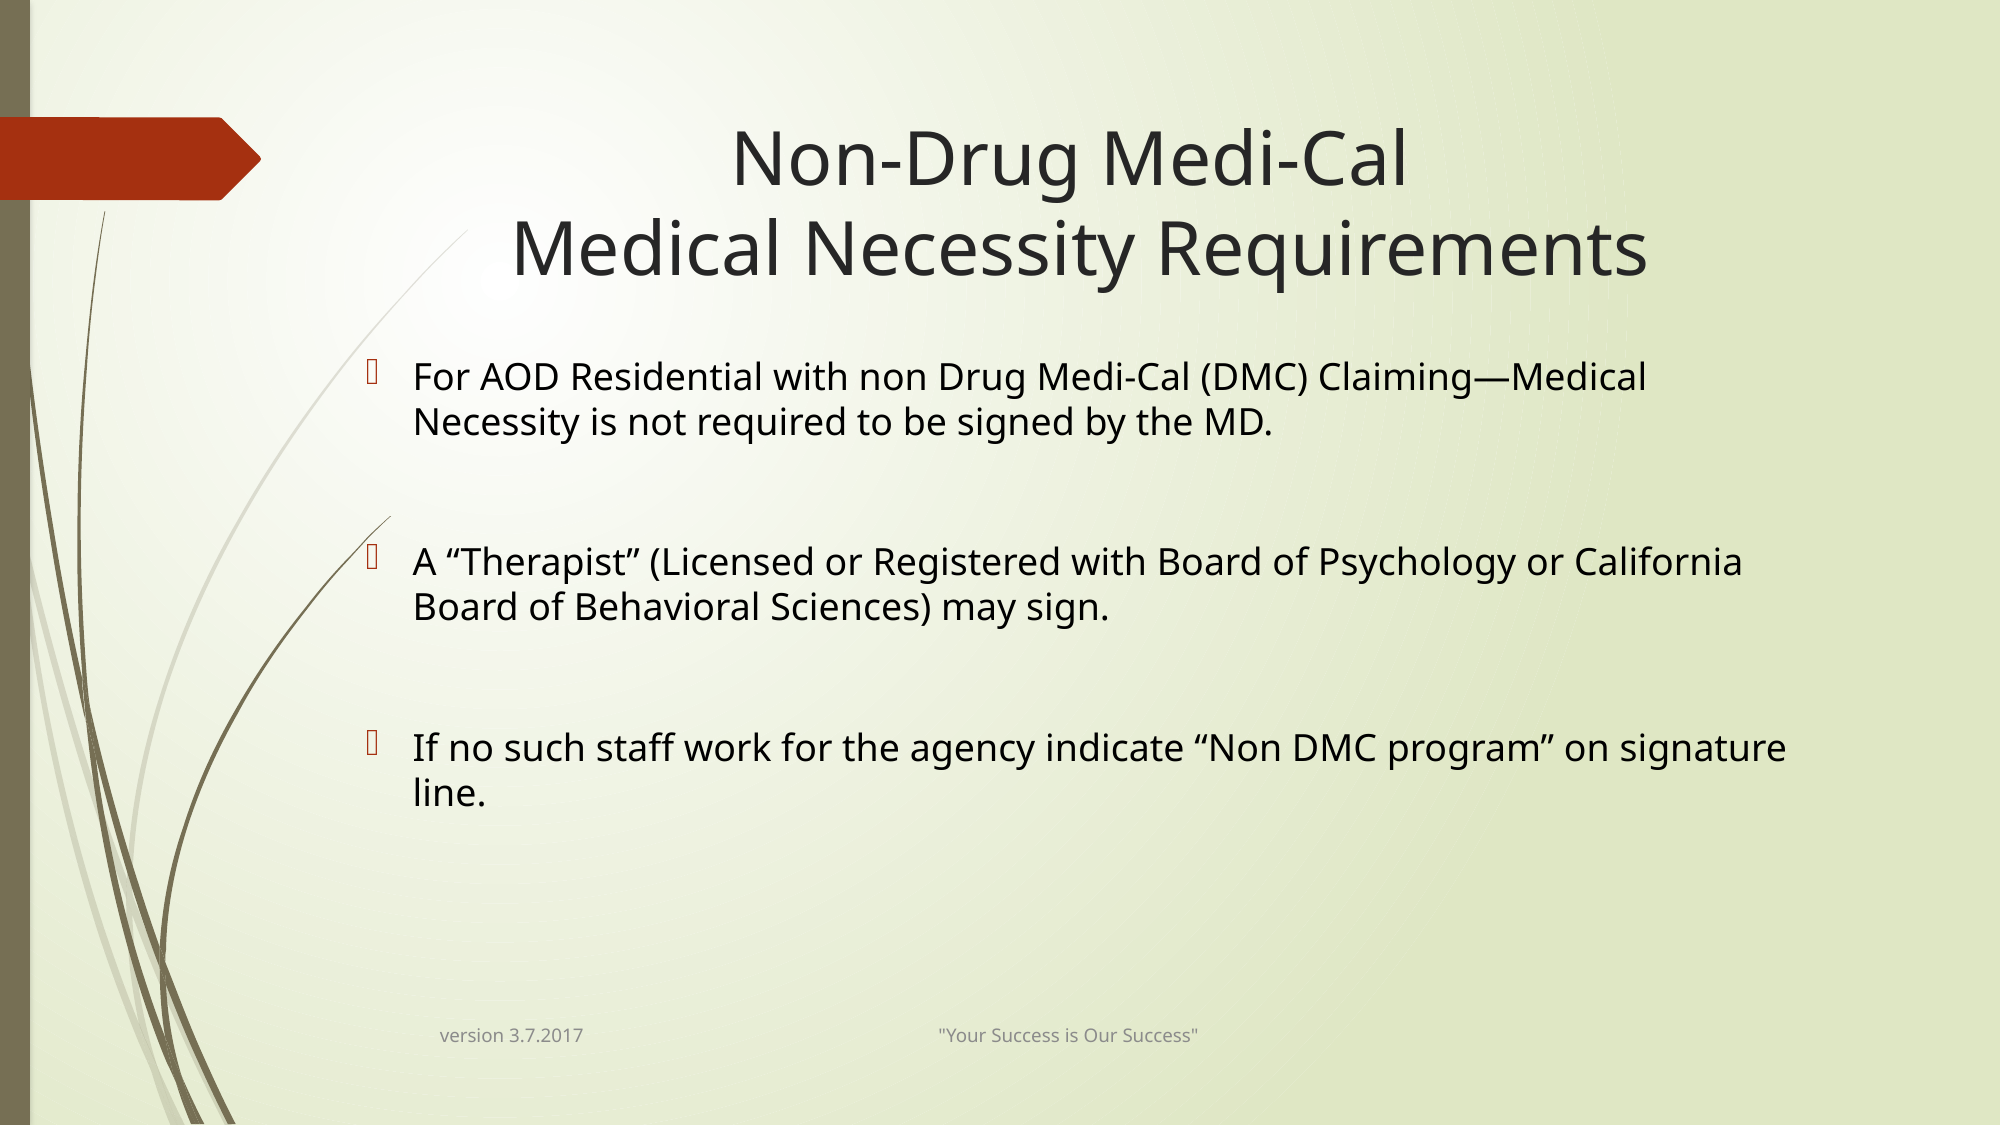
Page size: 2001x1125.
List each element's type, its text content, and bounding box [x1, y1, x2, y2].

list For AOD Residential with non Drug Medi-Cal (DMC) Claiming—Medical Necessity is not required to be signed by the MD. A “Therapist” (Licensed or Registered with Board of Psychology or California Board of Behavioral Sciences) may sign. If no such staff work for the agency indicate “Non DMC program” on signature line. [350, 345, 1814, 966]
footer version 3.7.2017 "Your Success is Our Success" [424, 1006, 1675, 1067]
title Non-Drug Medi-Cal Medical Necessity Requirements [273, 102, 1888, 313]
